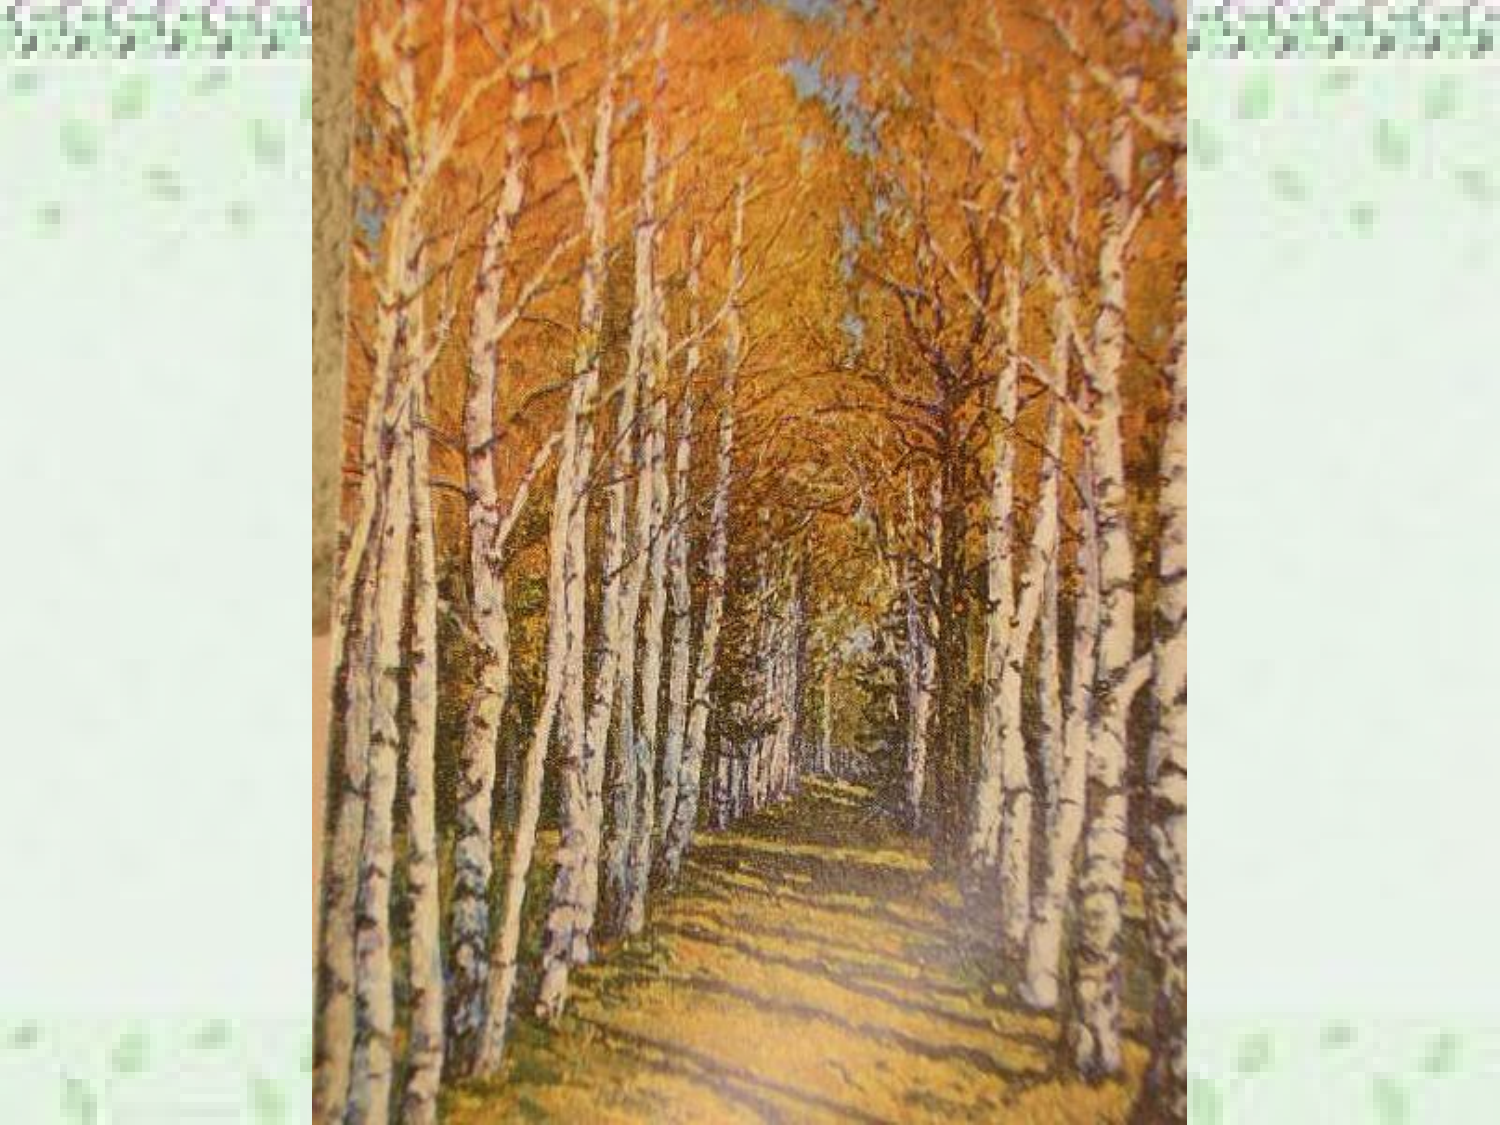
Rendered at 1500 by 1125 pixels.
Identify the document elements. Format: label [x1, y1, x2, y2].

picture [312, 0, 1187, 1125]
